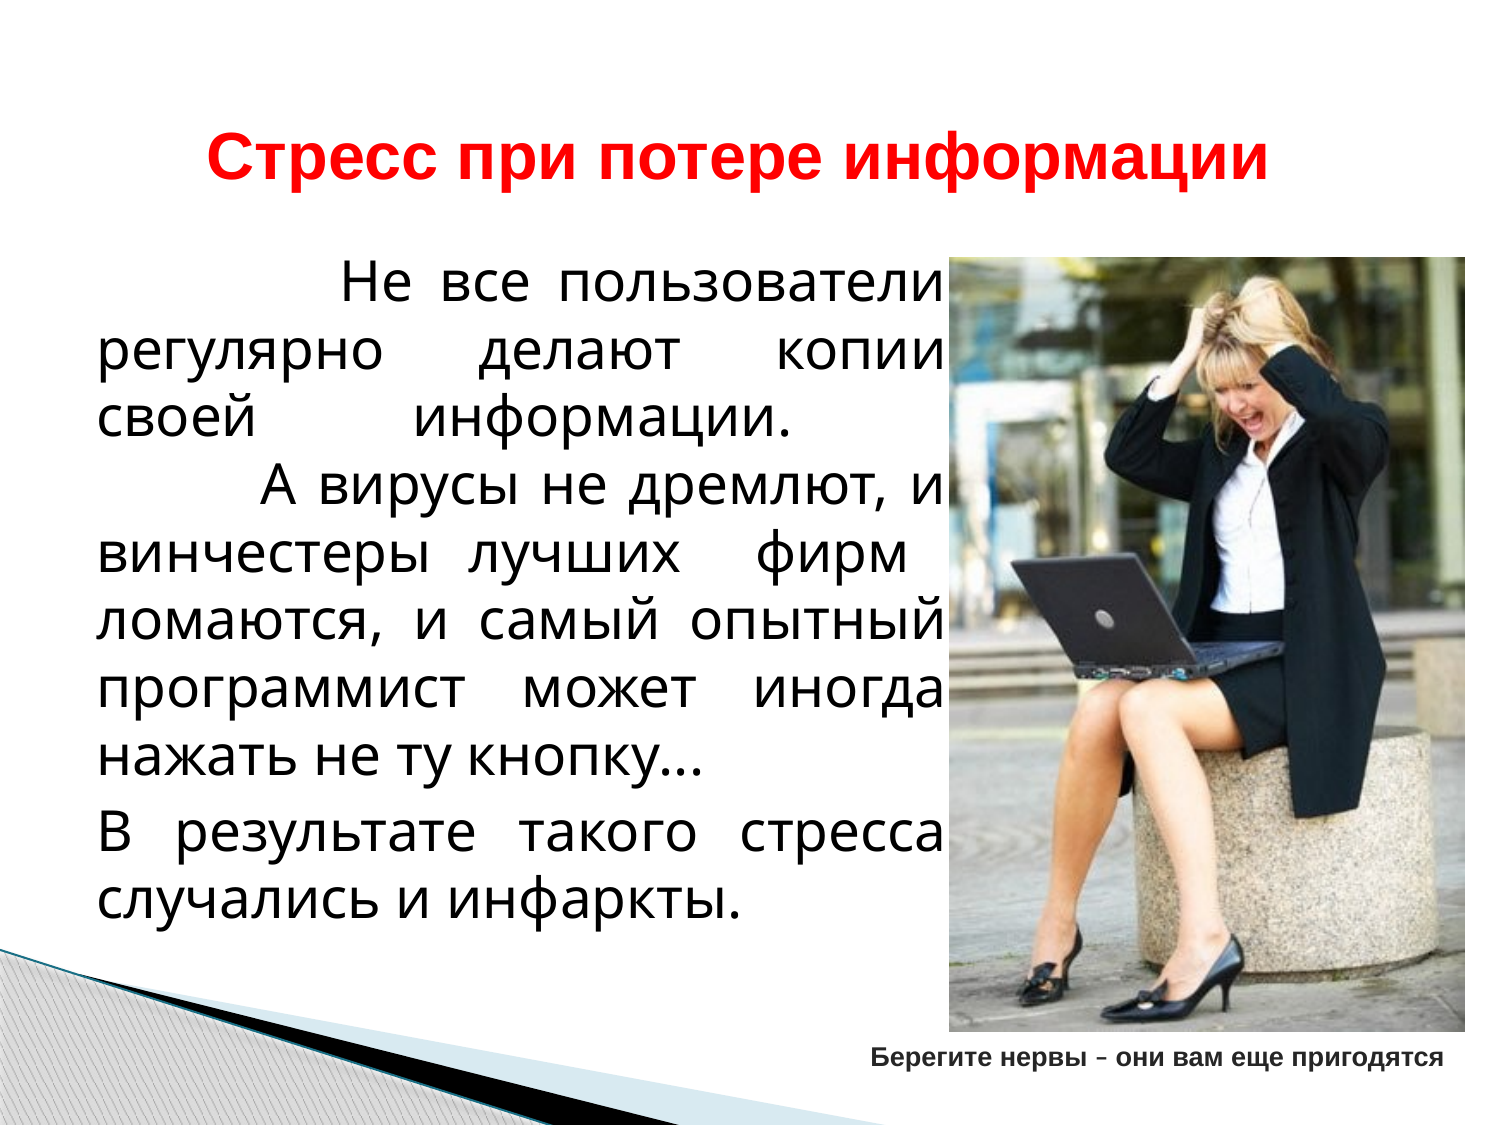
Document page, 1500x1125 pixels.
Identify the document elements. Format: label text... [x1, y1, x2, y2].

picture [948, 257, 1466, 1032]
text_box Берегите нервы – они вам еще пригодятся [855, 1031, 1465, 1079]
title [58, 35, 1334, 223]
text_box Стресс при потере информации [191, 105, 1286, 201]
list Не все пользователи регулярно делают копии своей информации. А вирусы не дремлют, и винчестеры лучших фирм ломаются, и самый опытный программист может иногда нажать не ту кнопку... В результате такого стресса случались и инфаркты. [23, 237, 961, 988]
